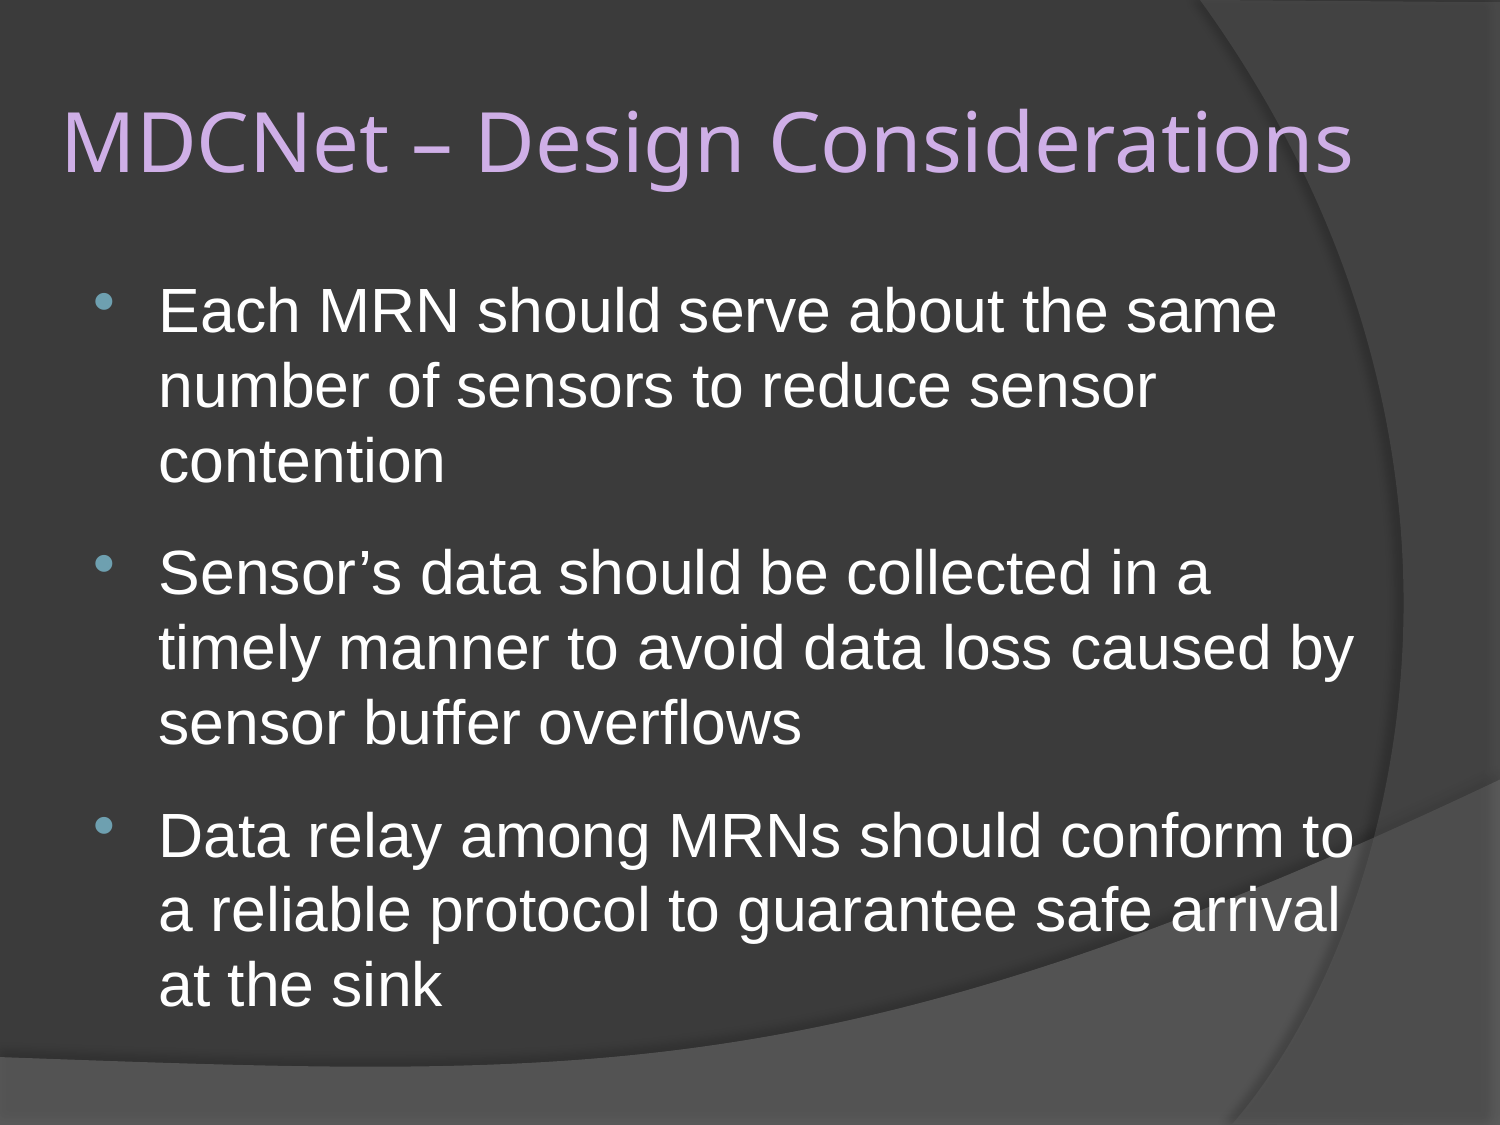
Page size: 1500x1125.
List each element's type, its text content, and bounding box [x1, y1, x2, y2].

title MDCNet – Design Considerations [53, 45, 1424, 233]
list Each MRN should serve about the same number of sensors to reduce sensor contention Sensor’s data should be collected in a timely manner to avoid data loss caused by sensor buffer overflows Data relay among MRNs should conform to a reliable protocol to guarantee safe arrival at the sink [75, 262, 1388, 1035]
